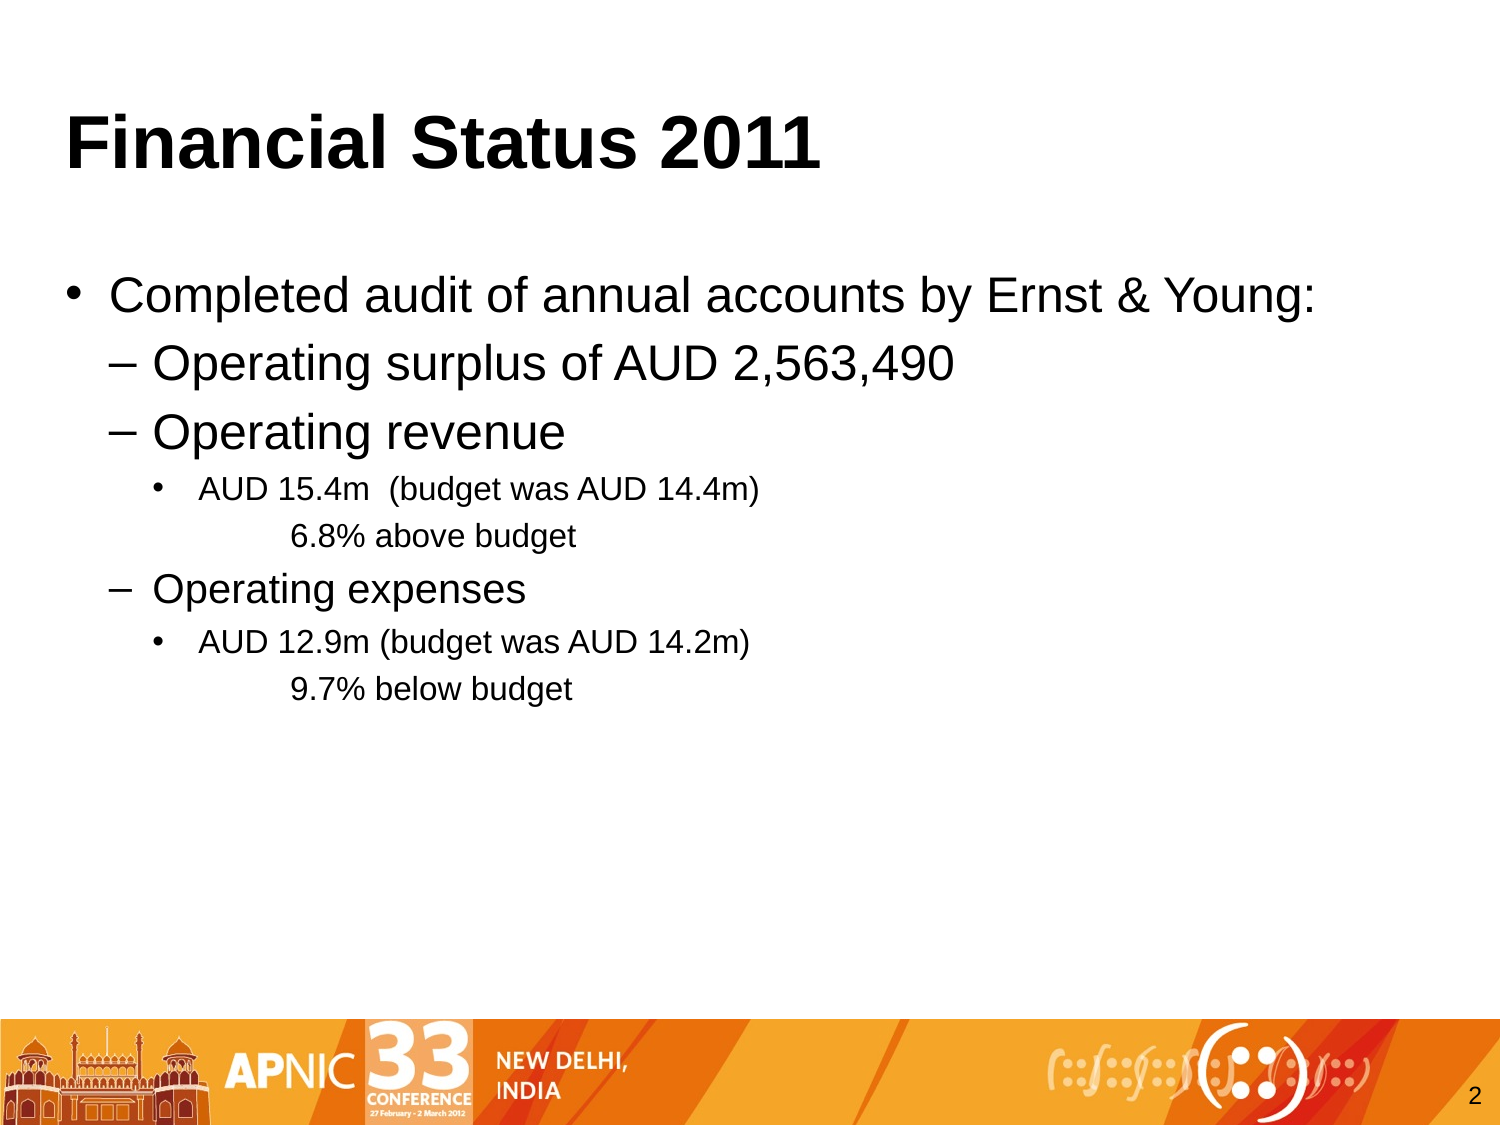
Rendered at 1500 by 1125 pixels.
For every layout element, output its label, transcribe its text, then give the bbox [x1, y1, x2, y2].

picture [0, 1019, 1500, 1125]
title Financial Status 2011 [64, 45, 1436, 233]
list Completed audit of annual accounts by Ernst & Young: Operating surplus of AUD 2,563,490 Operating revenue AUD 15.4m (budget was AUD 14.4m) 6.8% above budget Operating expenses AUD 12.9m (budget was AUD 14.2m) 9.7% below budget [64, 262, 1436, 1012]
slide_number 2 [1435, 1074, 1483, 1110]
